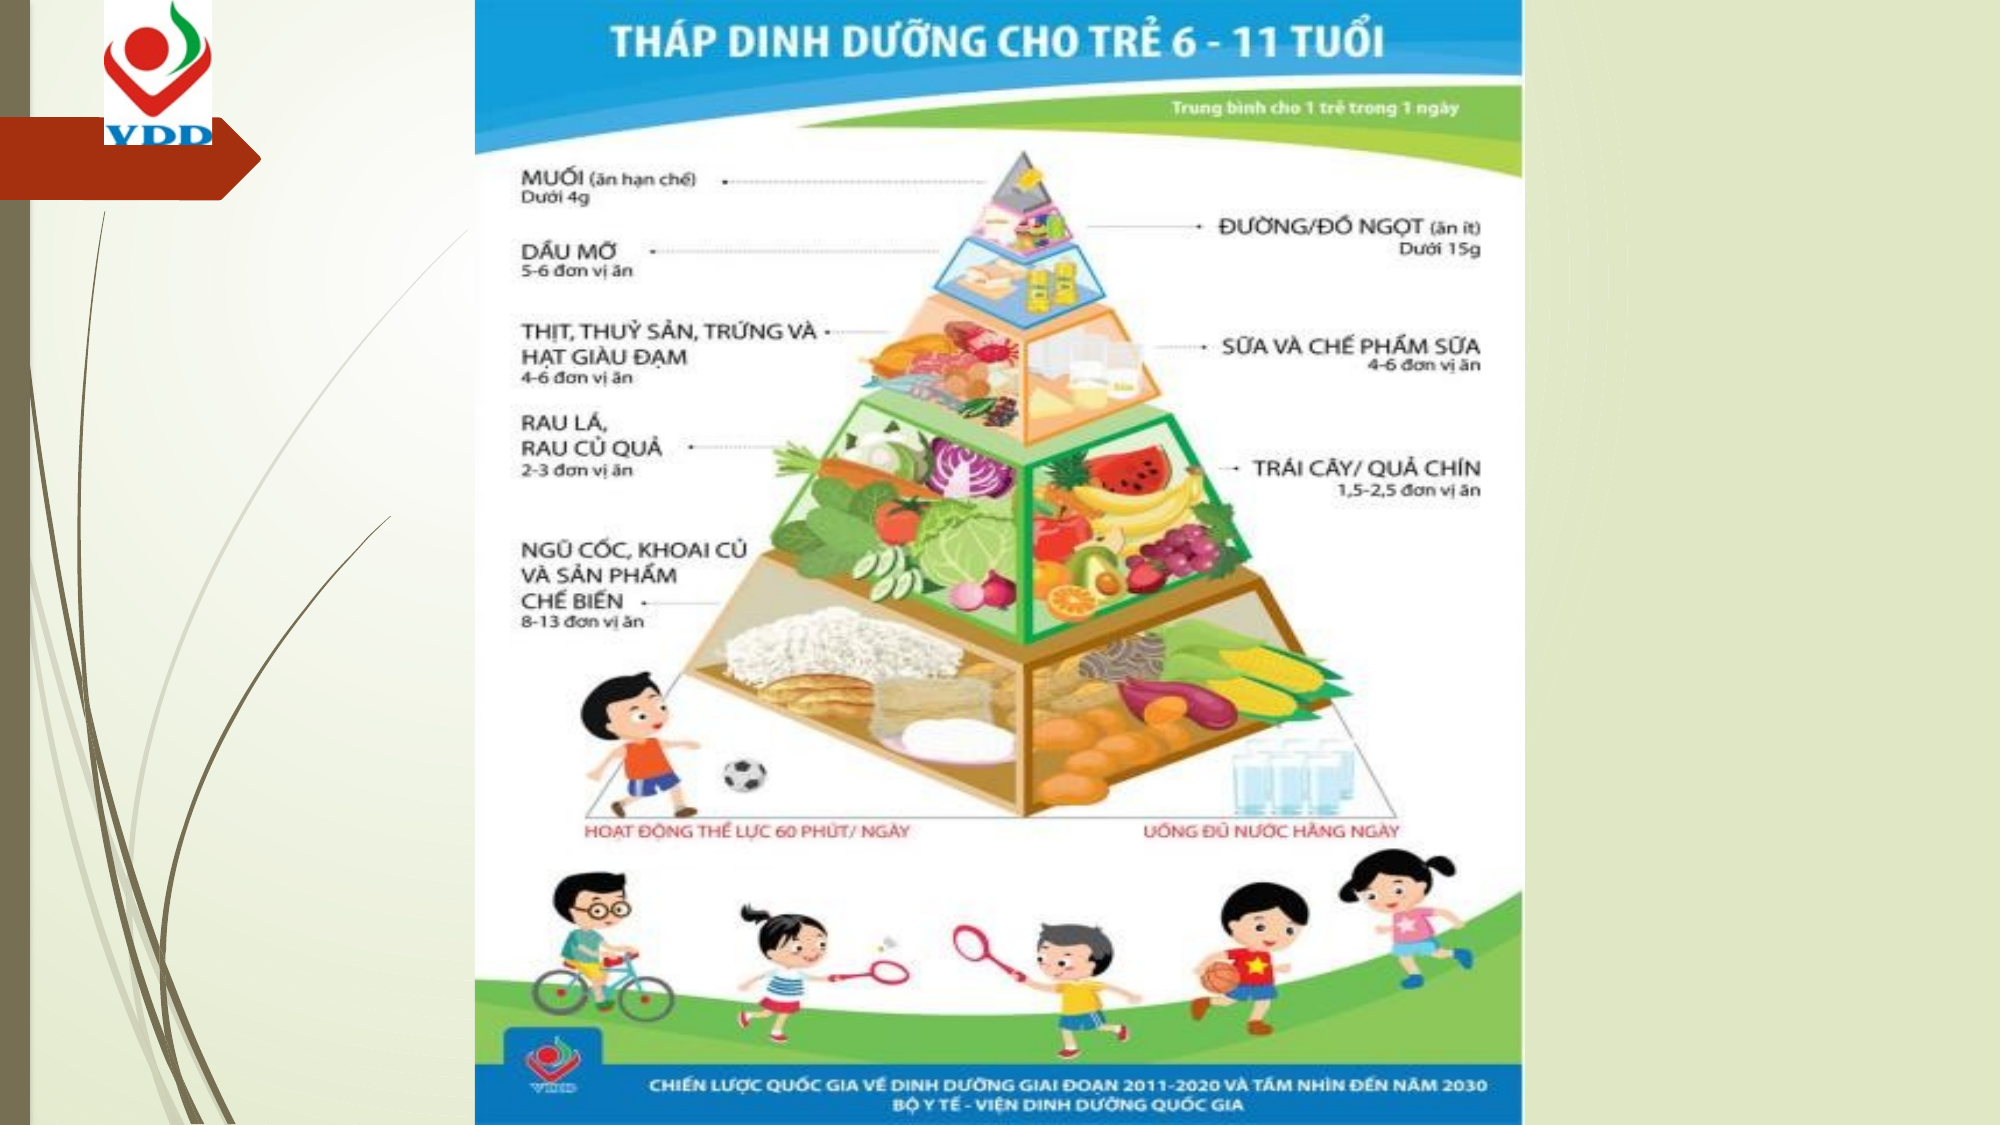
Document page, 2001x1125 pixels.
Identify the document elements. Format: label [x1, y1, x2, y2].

text_box [474, 0, 1525, 1125]
text_box [104, 0, 213, 146]
